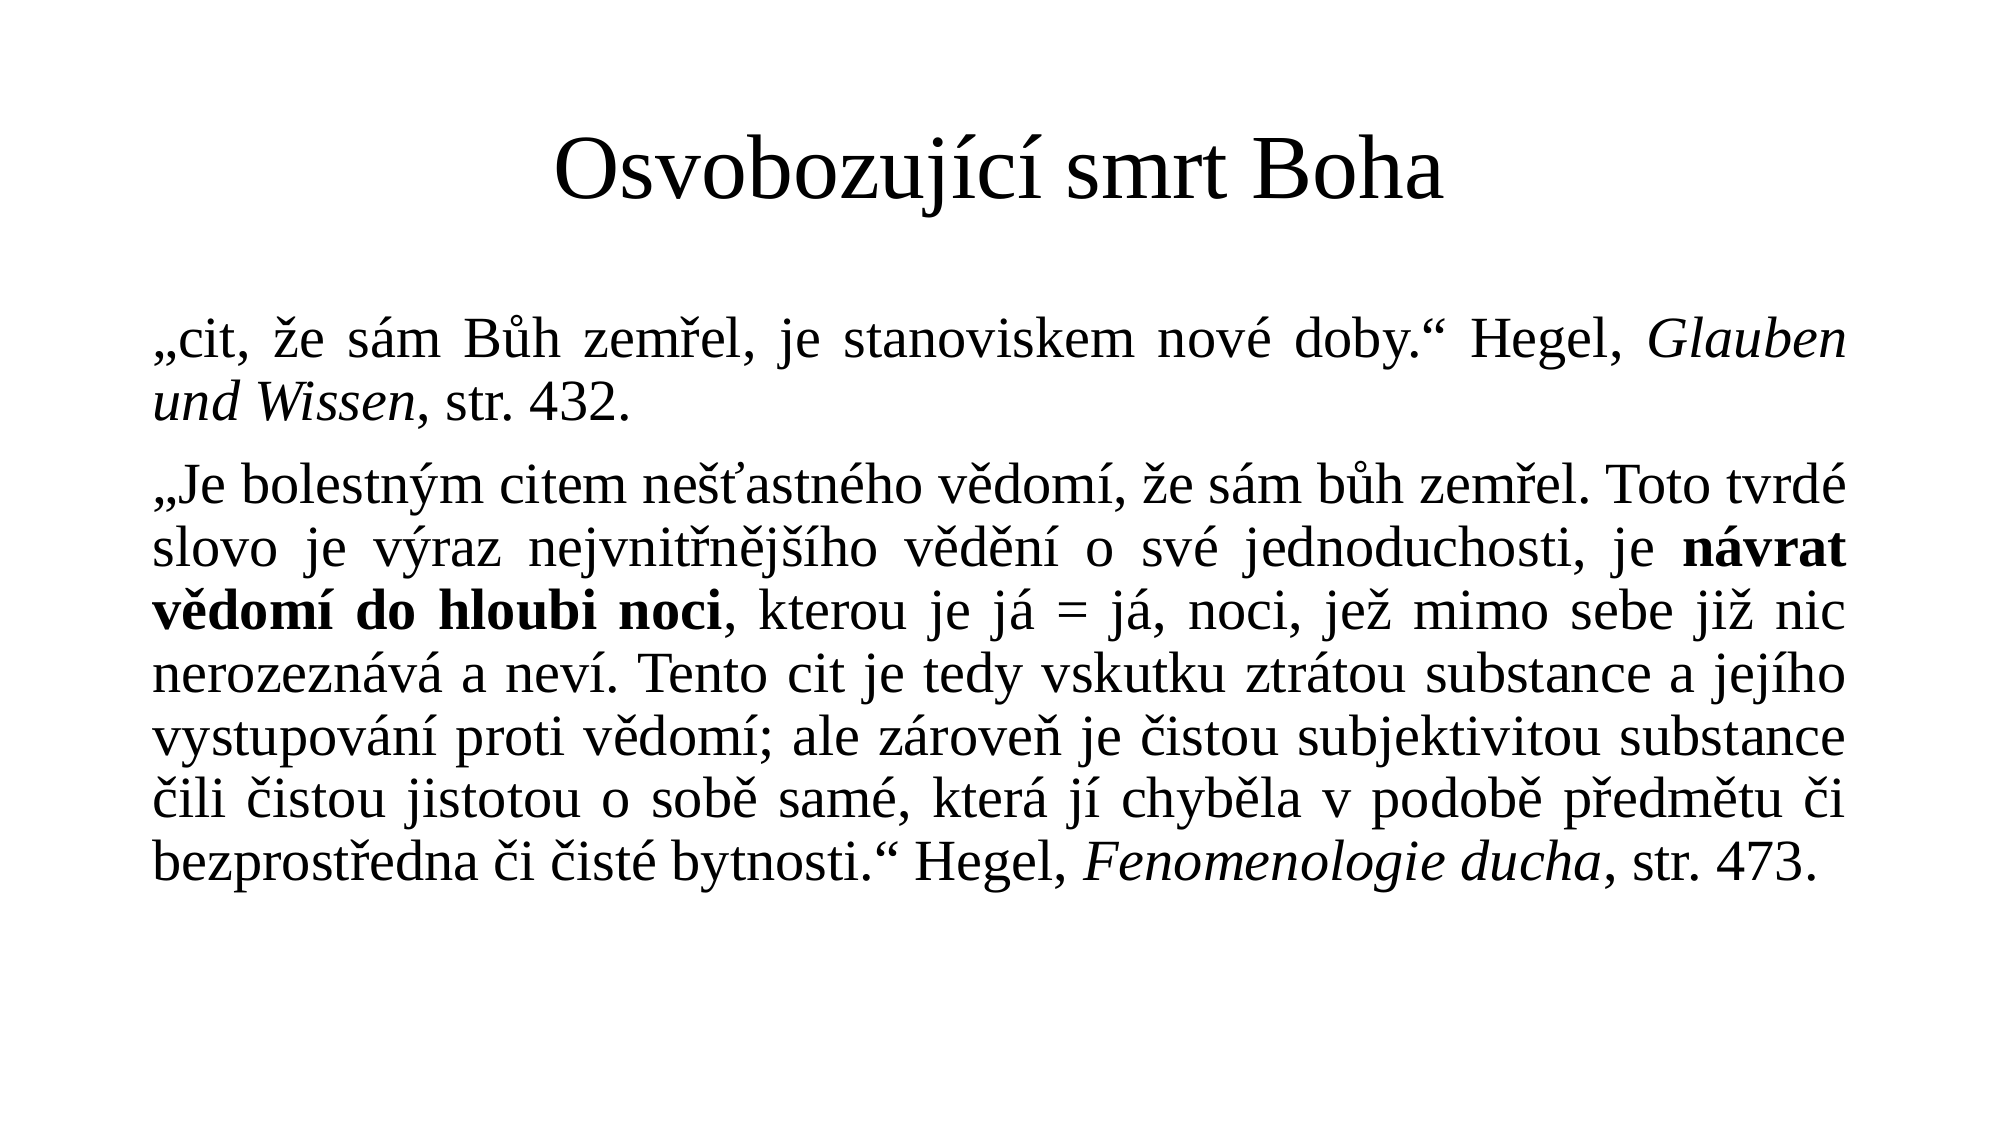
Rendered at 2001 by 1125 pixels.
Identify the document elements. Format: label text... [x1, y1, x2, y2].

list „cit, že sám Bůh zemřel, je stanoviskem nové doby.“ Hegel, Glauben und Wissen, str. 432. „Je bolestným citem nešťastného vědomí, že sám bůh zemřel. Toto tvrdé slovo je výraz nejvnitřnějšího vědění o své jednoduchosti, je návrat vědomí do hloubi noci, kterou je já = já, noci, jež mimo sebe již nic nerozeznává a neví. Tento cit je tedy vskutku ztrátou substance a jejího vystupování proti vědomí; ale zároveň je čistou subjektivitou substance čili čistou jistotou o sobě samé, která jí chyběla v podobě předmětu či bezprostředna či čisté bytnosti.“ Hegel, Fenomenologie ducha, str. 473. [137, 299, 1863, 1014]
title Osvobozující smrt Boha [137, 59, 1863, 278]
